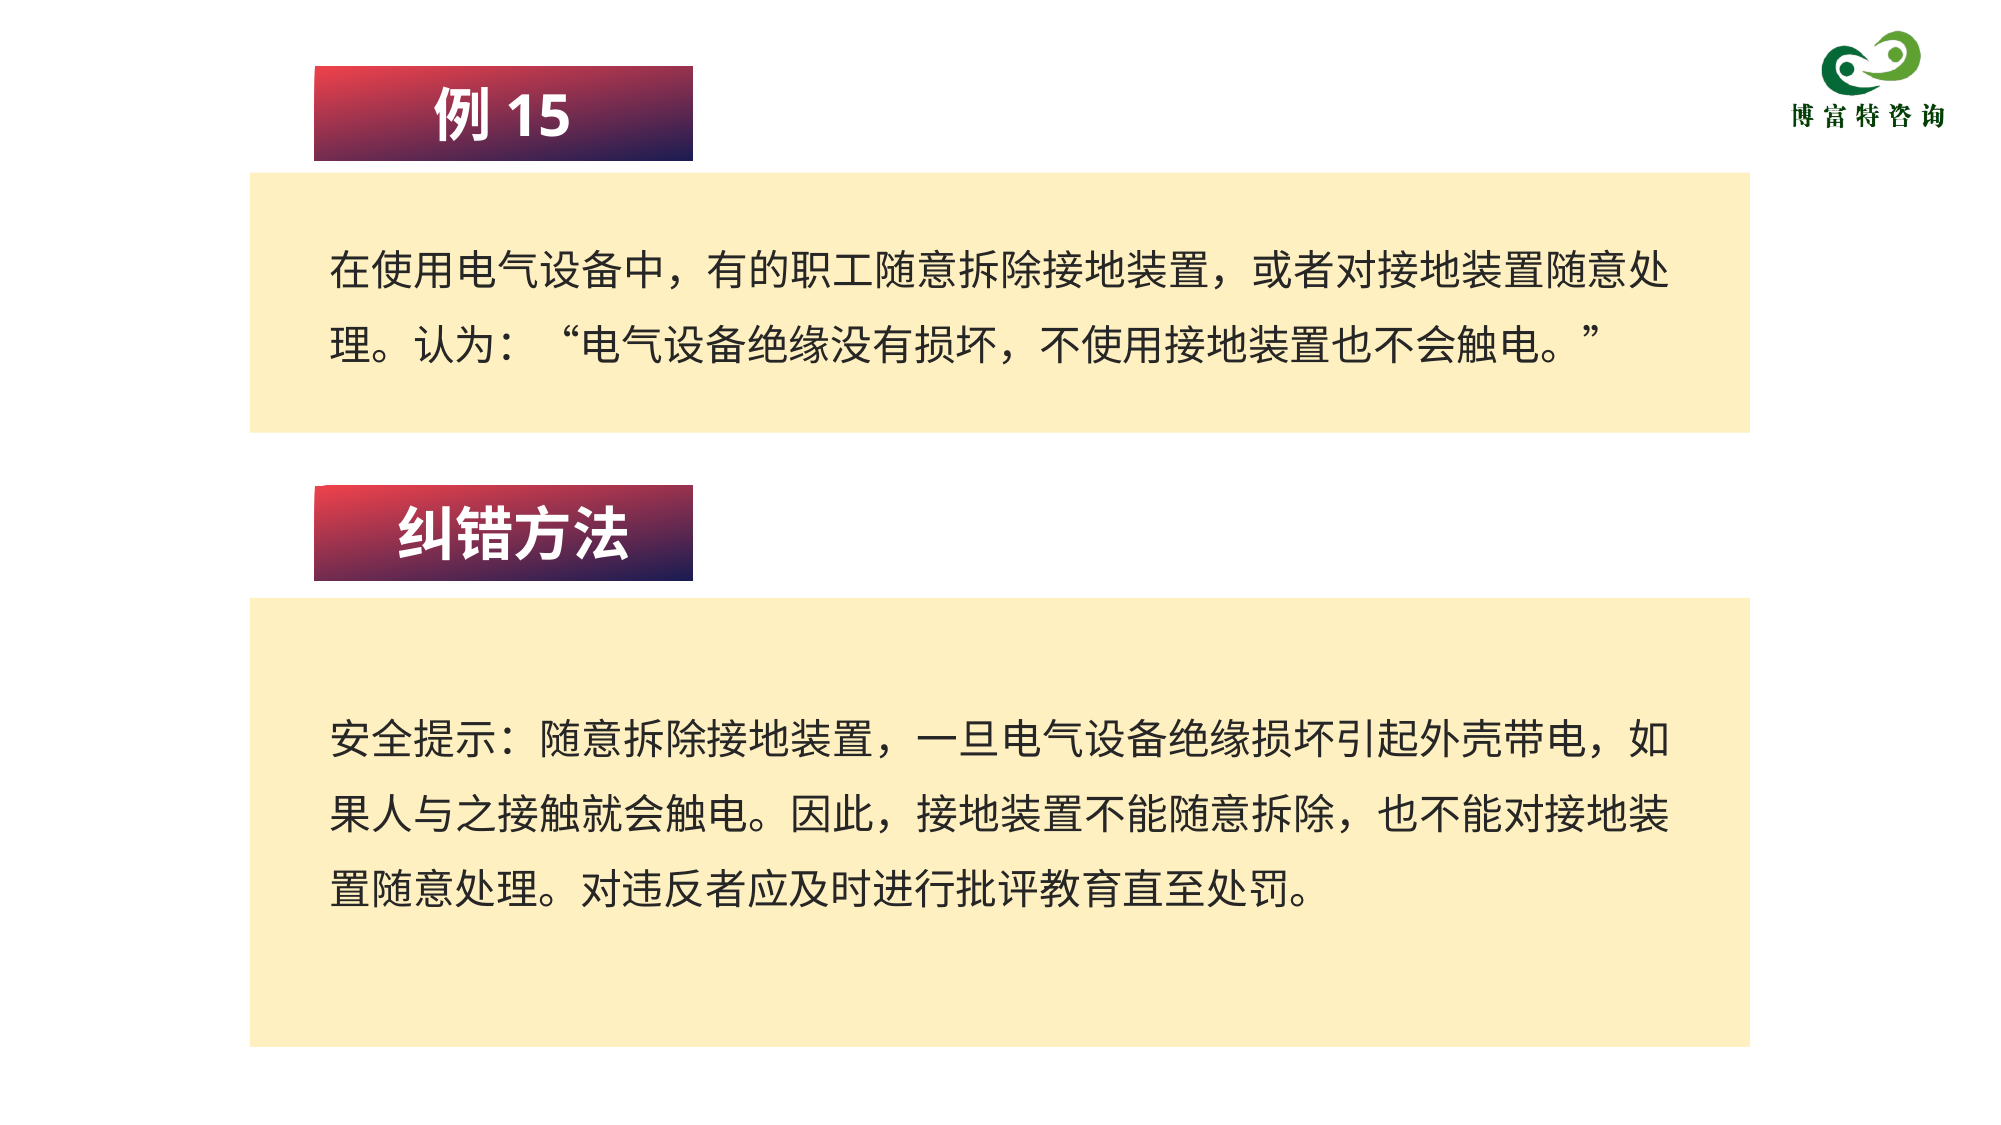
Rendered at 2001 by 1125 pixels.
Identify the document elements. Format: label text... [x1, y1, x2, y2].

picture [1772, 30, 1969, 131]
text_box 安全提示：随意拆除接地装置，一旦电气设备绝缘损坏引起外壳带电，如果人与之接触就会触电。因此，接地装置不能随意拆除，也不能对接地装置随意处理。对违反者应及时进行批评教育直至处罚。 [314, 680, 1686, 921]
text_box 在使用电气设备中，有的职工随意拆除接地装置，或者对接地装置随意处理。认为：“电气设备绝缘没有损坏，不使用接地装置也不会触电。” [314, 211, 1686, 377]
text_box [249, 597, 1750, 1047]
text_box 纠错方法 [382, 490, 646, 575]
text_box [314, 485, 694, 581]
text_box [249, 172, 1750, 433]
text_box [314, 65, 694, 162]
text_box 例15 [418, 70, 588, 156]
